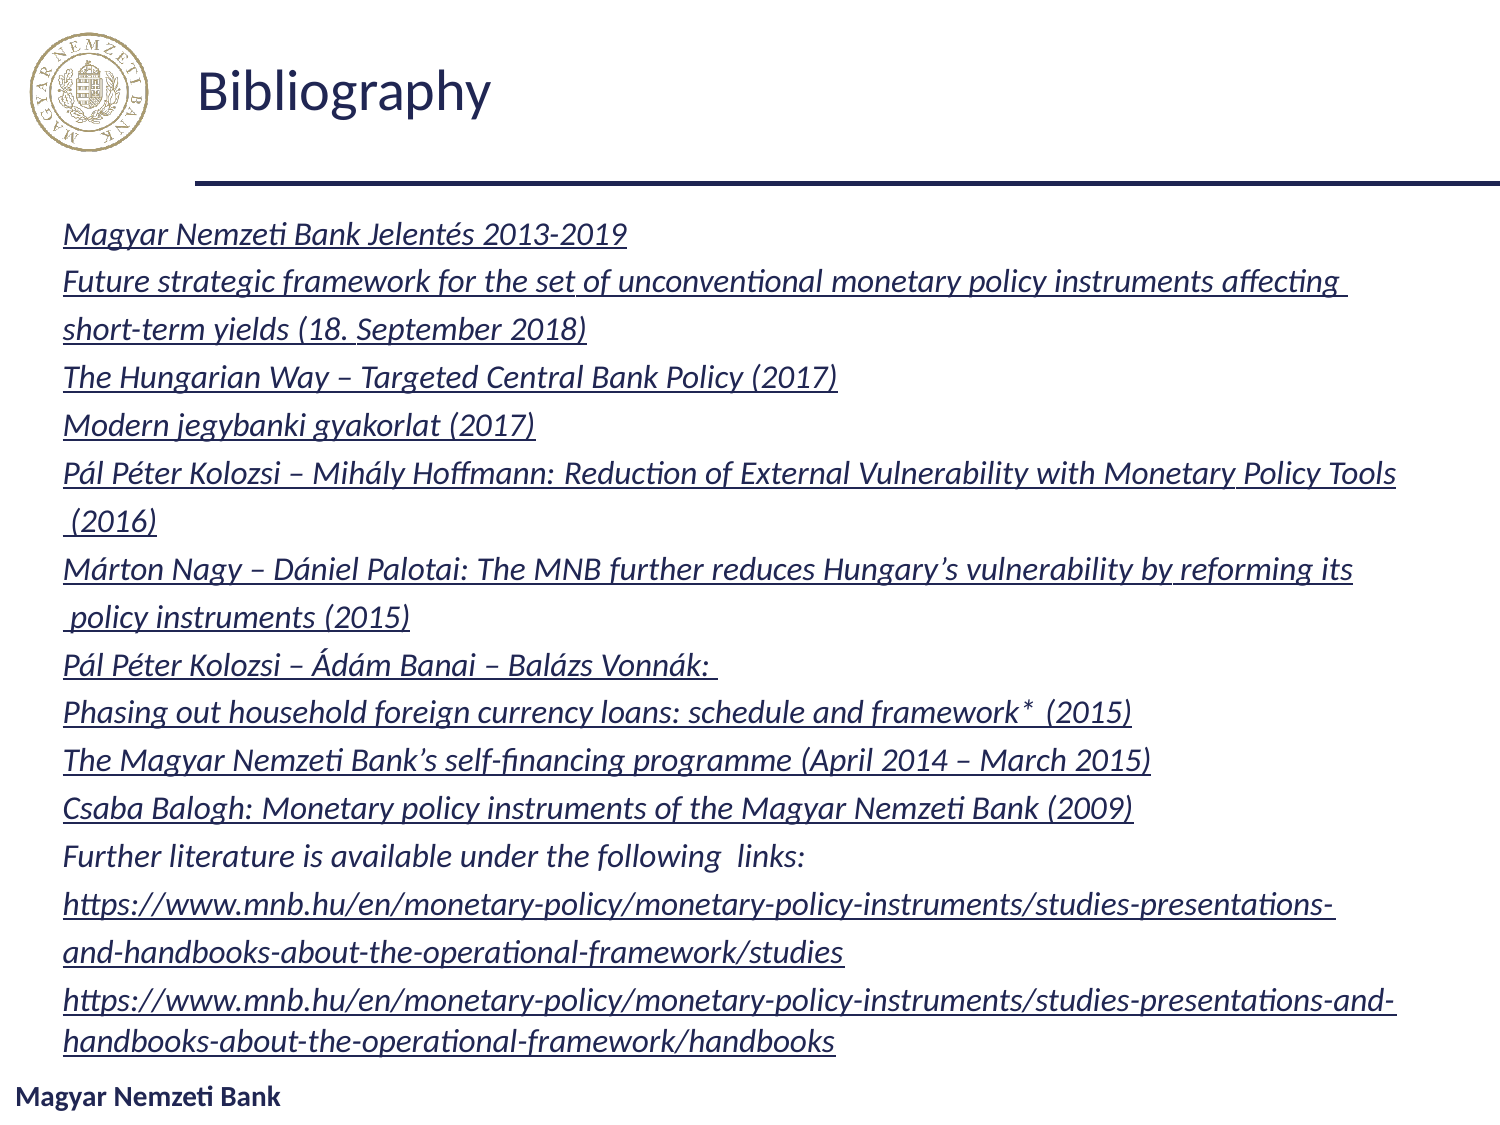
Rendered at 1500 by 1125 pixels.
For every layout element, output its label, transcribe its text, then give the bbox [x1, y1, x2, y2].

footer Magyar Nemzeti Bank [0, 1065, 507, 1125]
list Magyar Nemzeti Bank Jelentés 2013-2019 Future strategic framework for the set of unconventional monetary policy instruments affecting short-term yields (18. September 2018) The Hungarian Way – Targeted Central Bank Policy (2017) Modern jegybanki gyakorlat (2017) Pál Péter Kolozsi – Mihály Hoffmann: Reduction of External Vulnerability with Monetary Policy Tools (2016) Márton Nagy – Dániel Palotai: The MNB further reduces Hungary’s vulnerability by reforming its policy instruments (2015) Pál Péter Kolozsi – Ádám Banai – Balázs Vonnák: Phasing out household foreign currency loans: schedule and framework* (2015) The Magyar Nemzeti Bank’s self-financing programme (April 2014 – March 2015) Csaba Balogh: Monetary policy instruments of the Magyar Nemzeti Bank (2009) Further literature is available under the following links: https://www.mnb.hu/en/monetary-policy/monetary-policy-instruments/studies-presentations-and-handbooks-about-the-operational-framework/studies https://www.mnb.hu/en/monetary-policy/monetary-policy-instruments/studies-presentations-and-handbooks-about-the-operational-framework/handbooks [47, 196, 1424, 1059]
title Bibliography [183, 29, 1406, 155]
picture [17, 21, 161, 165]
